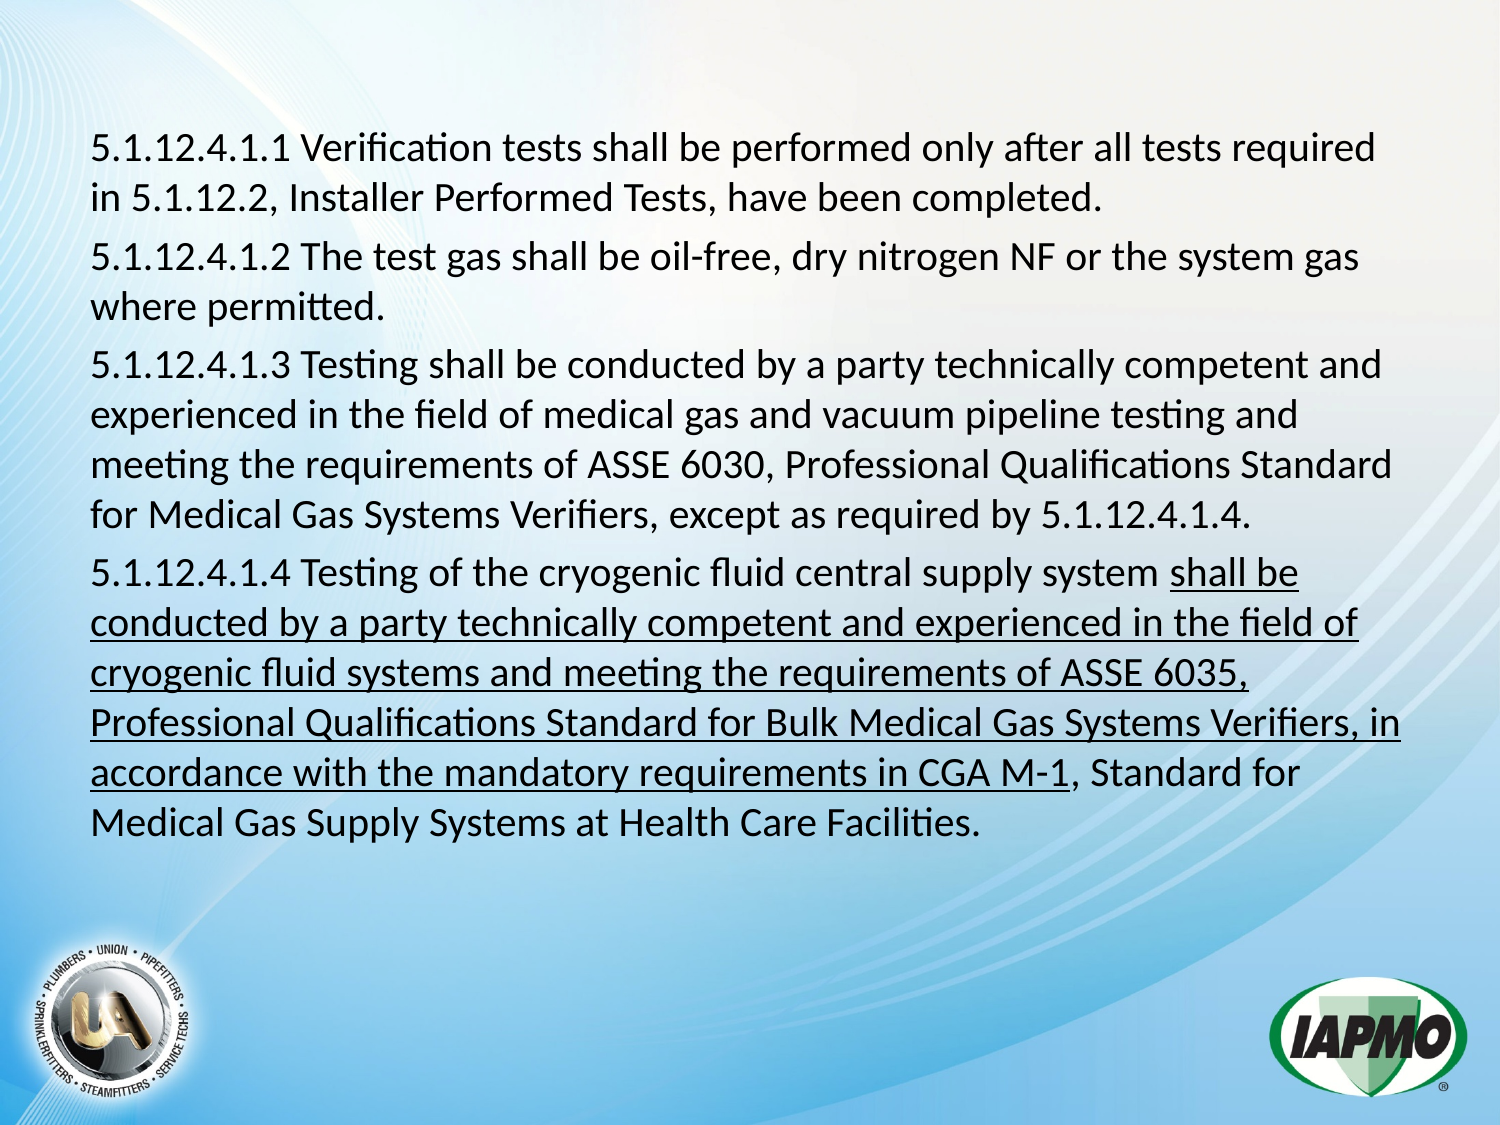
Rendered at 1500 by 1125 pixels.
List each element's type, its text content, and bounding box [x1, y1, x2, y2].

picture [0, 0, 1500, 1125]
list 5.1.12.4.1.1 Verification tests shall be performed only after all tests required in 5.1.12.2, Installer Performed Tests, have been completed. 5.1.12.4.1.2 The test gas shall be oil-free, dry nitrogen NF or the system gas where permitted. 5.1.12.4.1.3 Testing shall be conducted by a party technically competent and experienced in the field of medical gas and vacuum pipeline testing and meeting the requirements of ASSE 6030, Professional Qualifications Standard for Medical Gas Systems Verifiers, except as required by 5.1.12.4.1.4. 5.1.12.4.1.4 Testing of the cryogenic fluid central supply system shall be conducted by a party technically competent and experienced in the field of cryogenic fluid systems and meeting the requirements of ASSE 6035, Professional Qualifications Standard for Bulk Medical Gas Systems Verifiers, in accordance with the mandatory requirements in CGA M-1, Standard for Medical Gas Supply Systems at Health Care Facilities. [75, 112, 1425, 1005]
